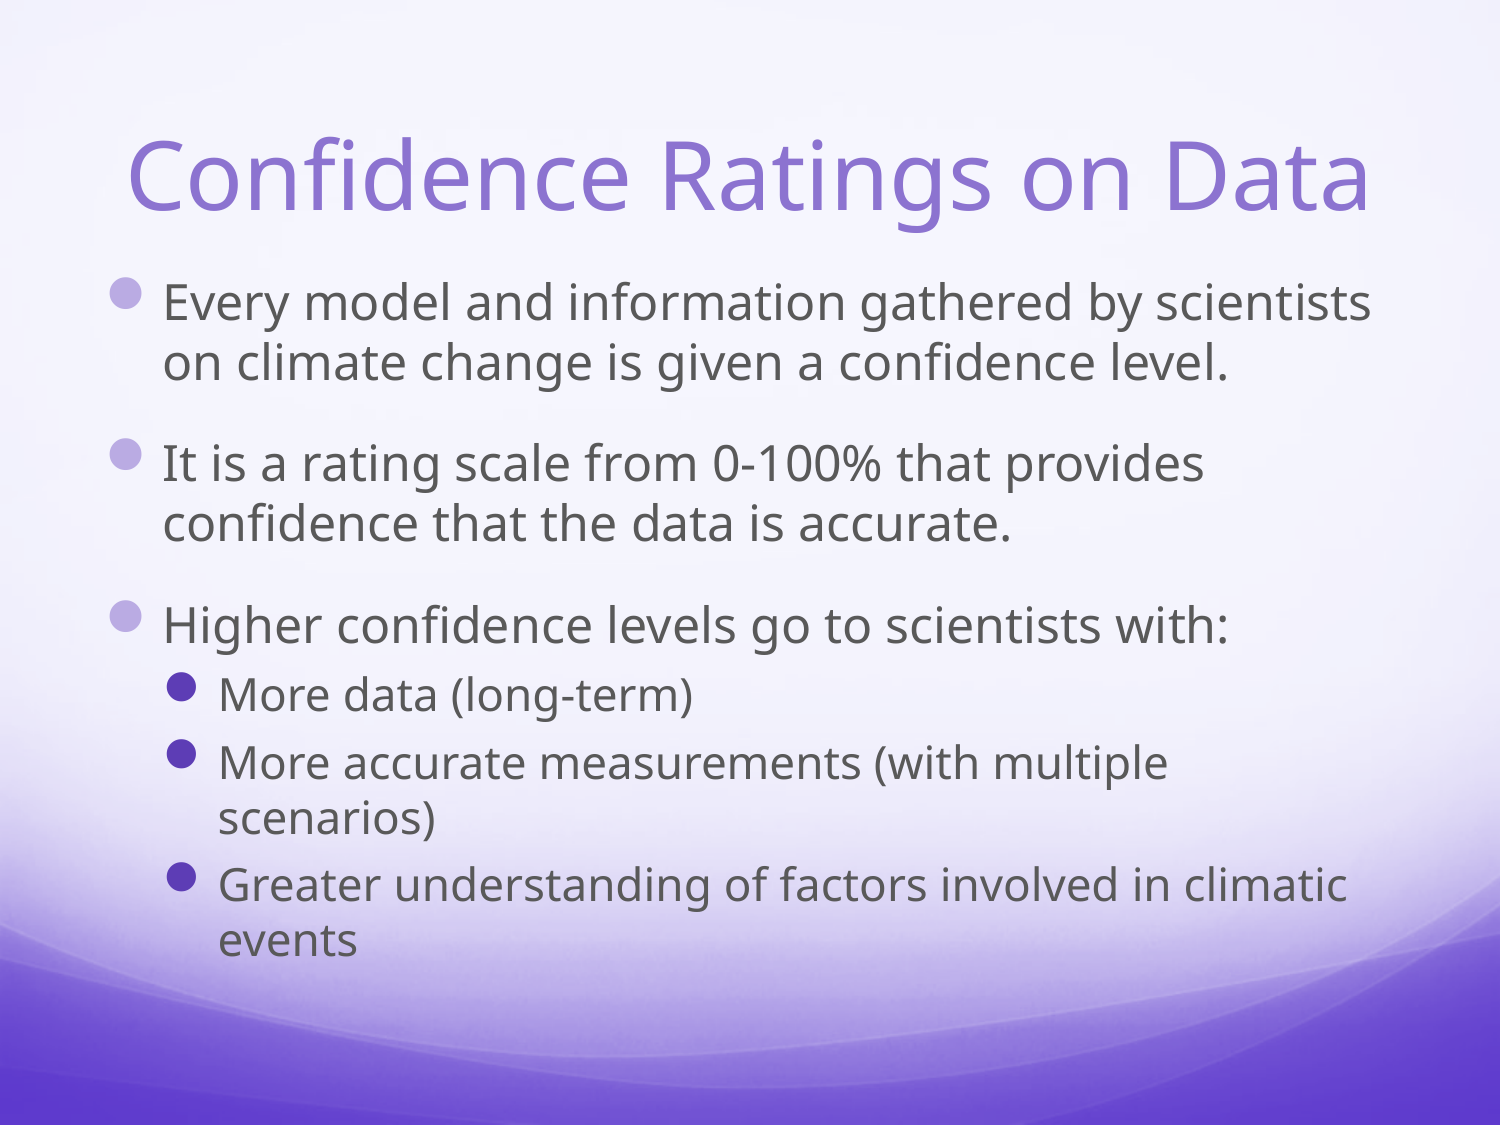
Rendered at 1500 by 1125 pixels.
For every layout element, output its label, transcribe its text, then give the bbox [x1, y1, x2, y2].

list Every model and information gathered by scientists on climate change is given a confidence level. It is a rating scale from 0-100% that provides confidence that the data is accurate. Higher confidence levels go to scientists with: More data (long-term) More accurate measurements (with multiple scenarios) Greater understanding of factors involved in climatic events [89, 262, 1410, 976]
title Confidence Ratings on Data [89, 17, 1410, 238]
